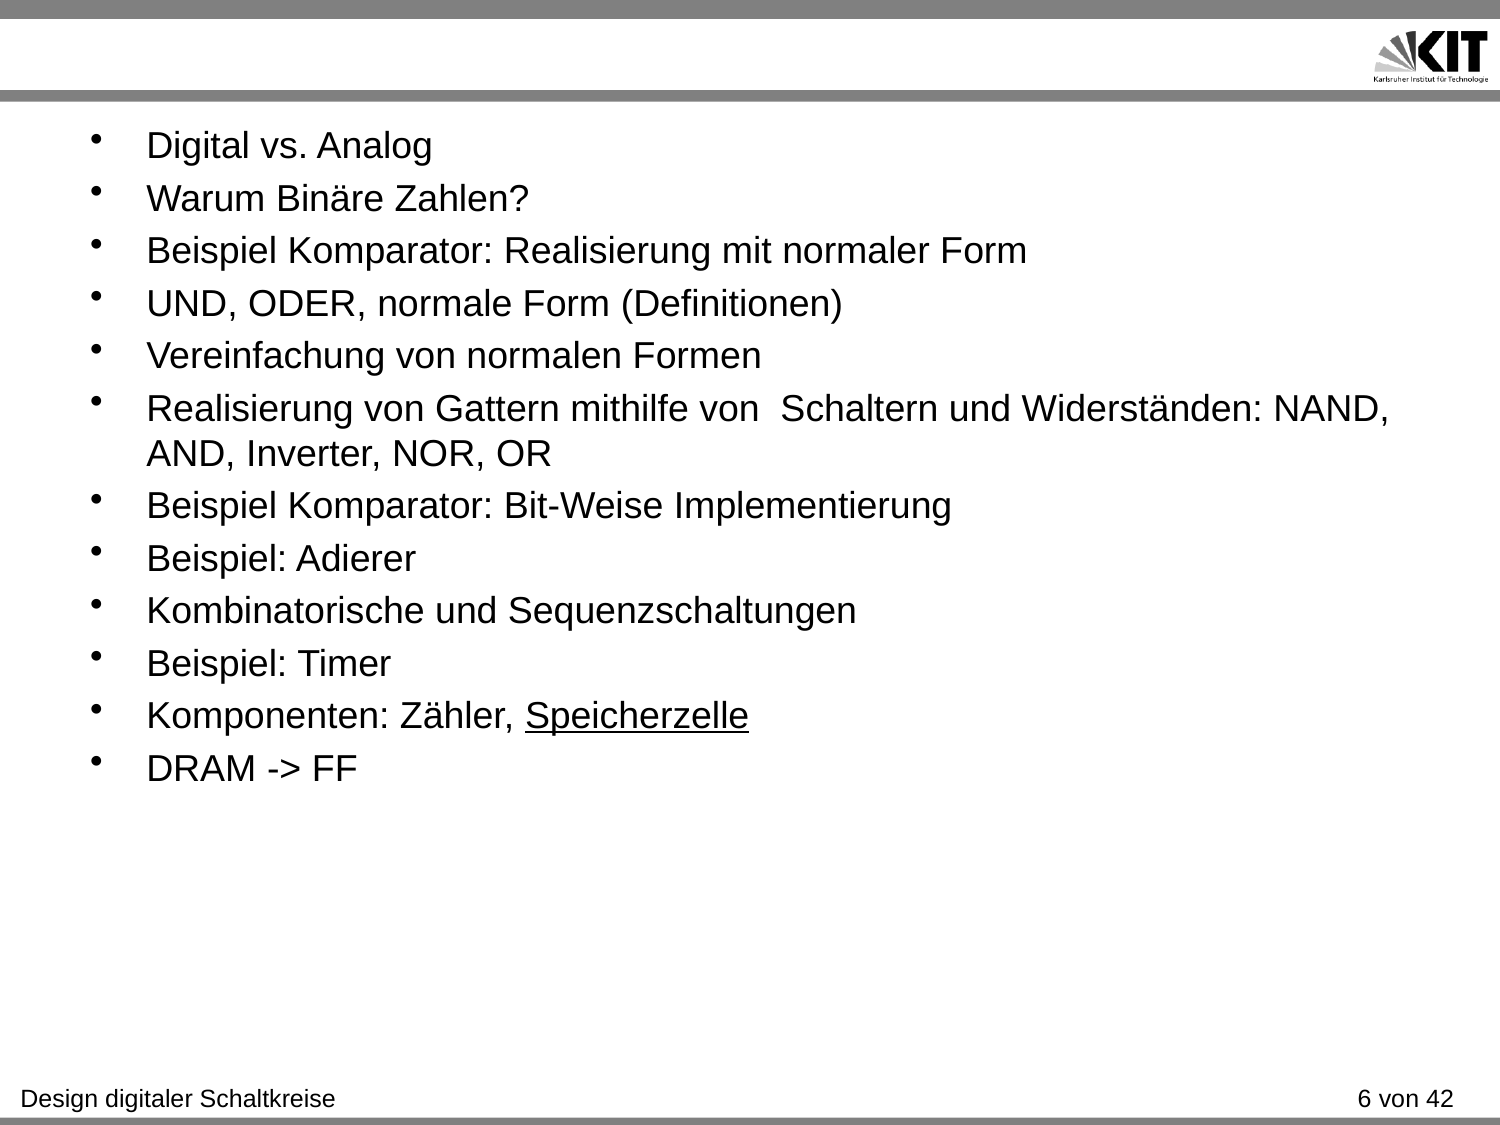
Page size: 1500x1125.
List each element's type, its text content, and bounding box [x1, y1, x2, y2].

list Digital vs. Analog Warum Binäre Zahlen? Beispiel Komparator: Realisierung mit normaler Form UND, ODER, normale Form (Definitionen) Vereinfachung von normalen Formen Realisierung von Gattern mithilfe von Schaltern und Widerständen: NAND, AND, Inverter, NOR, OR Beispiel Komparator: Bit-Weise Implementierung Beispiel: Adierer Kombinatorische und Sequenzschaltungen Beispiel: Timer Komponenten: Zähler, Speicherzelle DRAM -> FF [75, 113, 1425, 838]
picture [1374, 31, 1488, 83]
